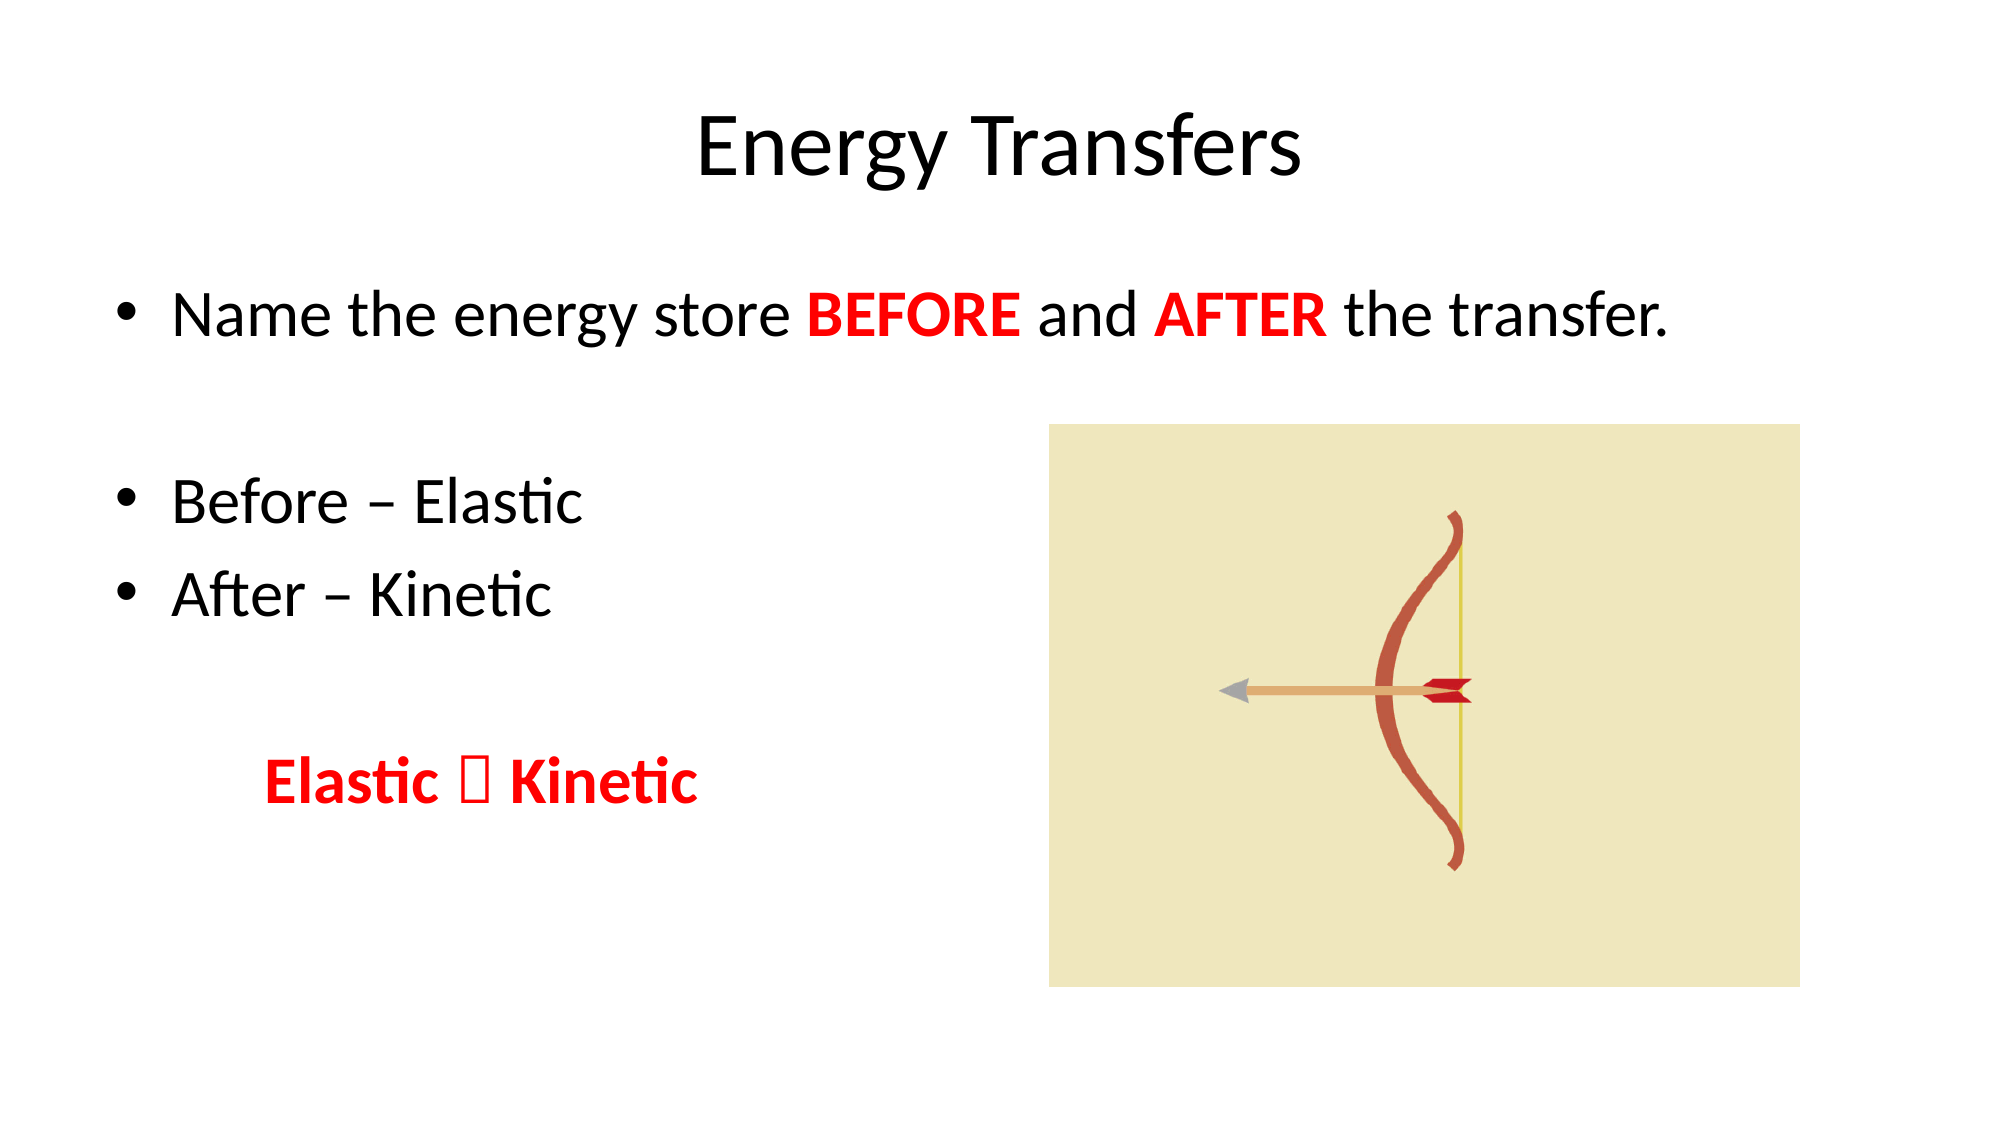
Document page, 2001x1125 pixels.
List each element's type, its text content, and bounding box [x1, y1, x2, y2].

title Energy Transfers [99, 45, 1900, 233]
picture [1049, 423, 1800, 987]
list Name the energy store BEFORE and AFTER the transfer. Before – Elastic After – Kinetic Elastic  Kinetic [99, 262, 1900, 1005]
